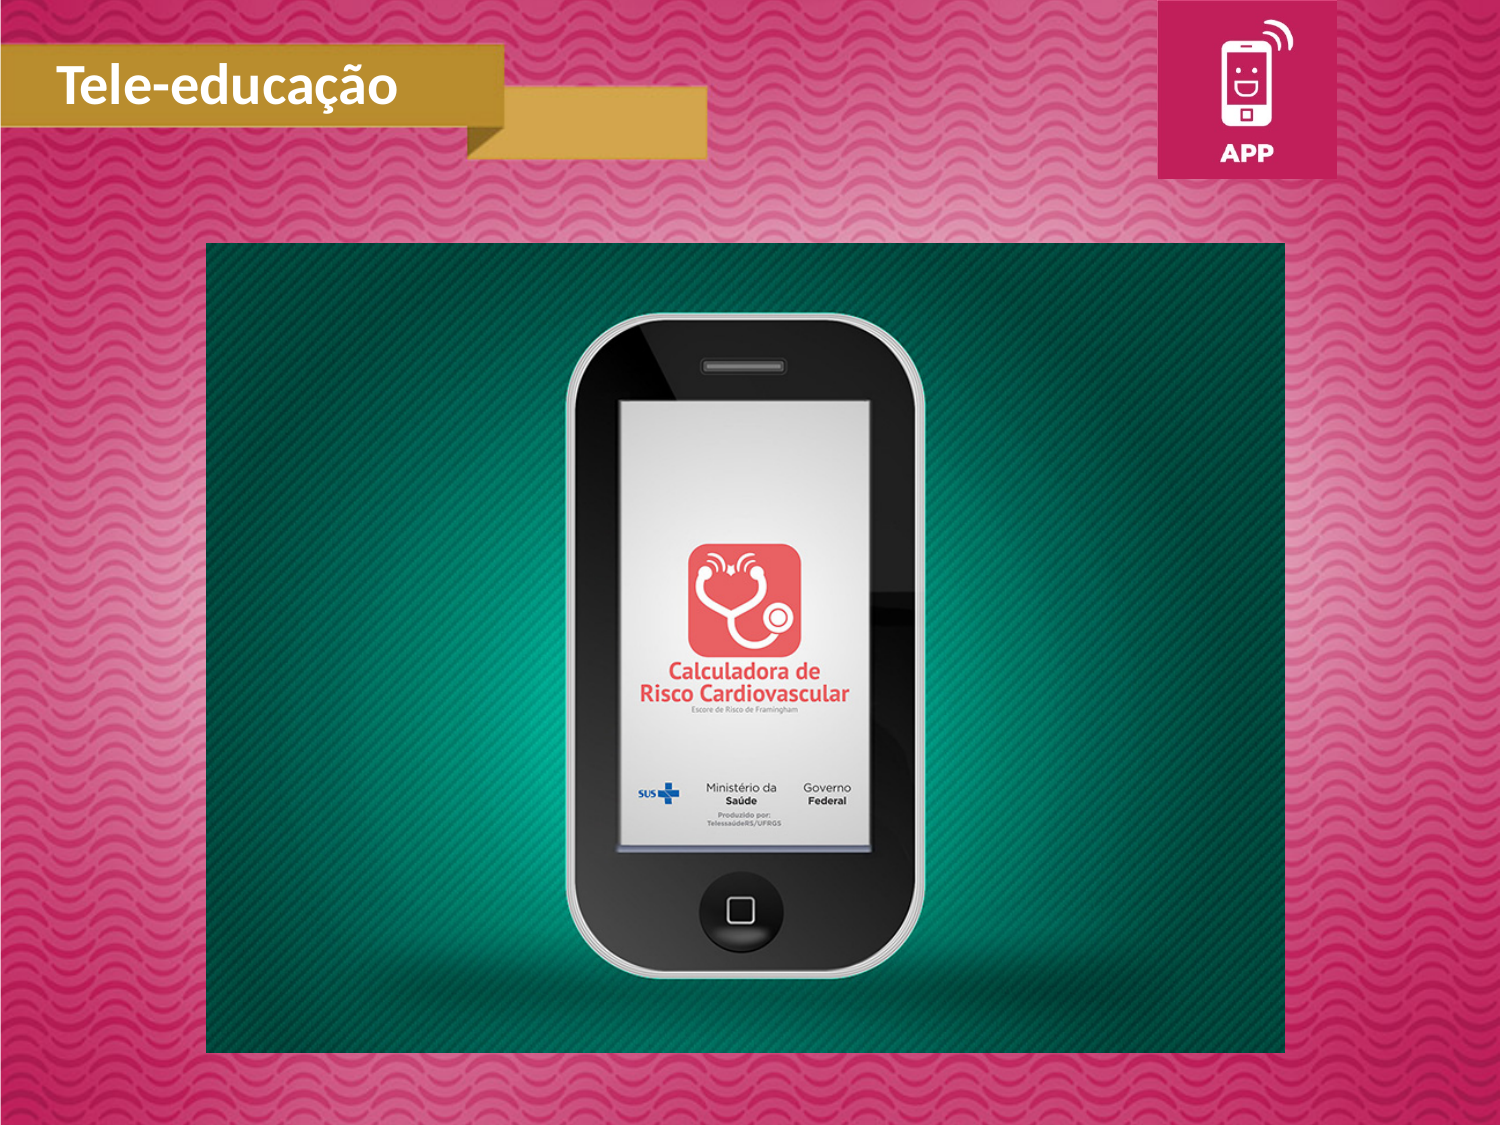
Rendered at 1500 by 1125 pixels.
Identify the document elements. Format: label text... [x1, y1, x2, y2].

picture [0, 0, 1500, 1125]
text_box Tele-educação [41, 73, 1152, 124]
